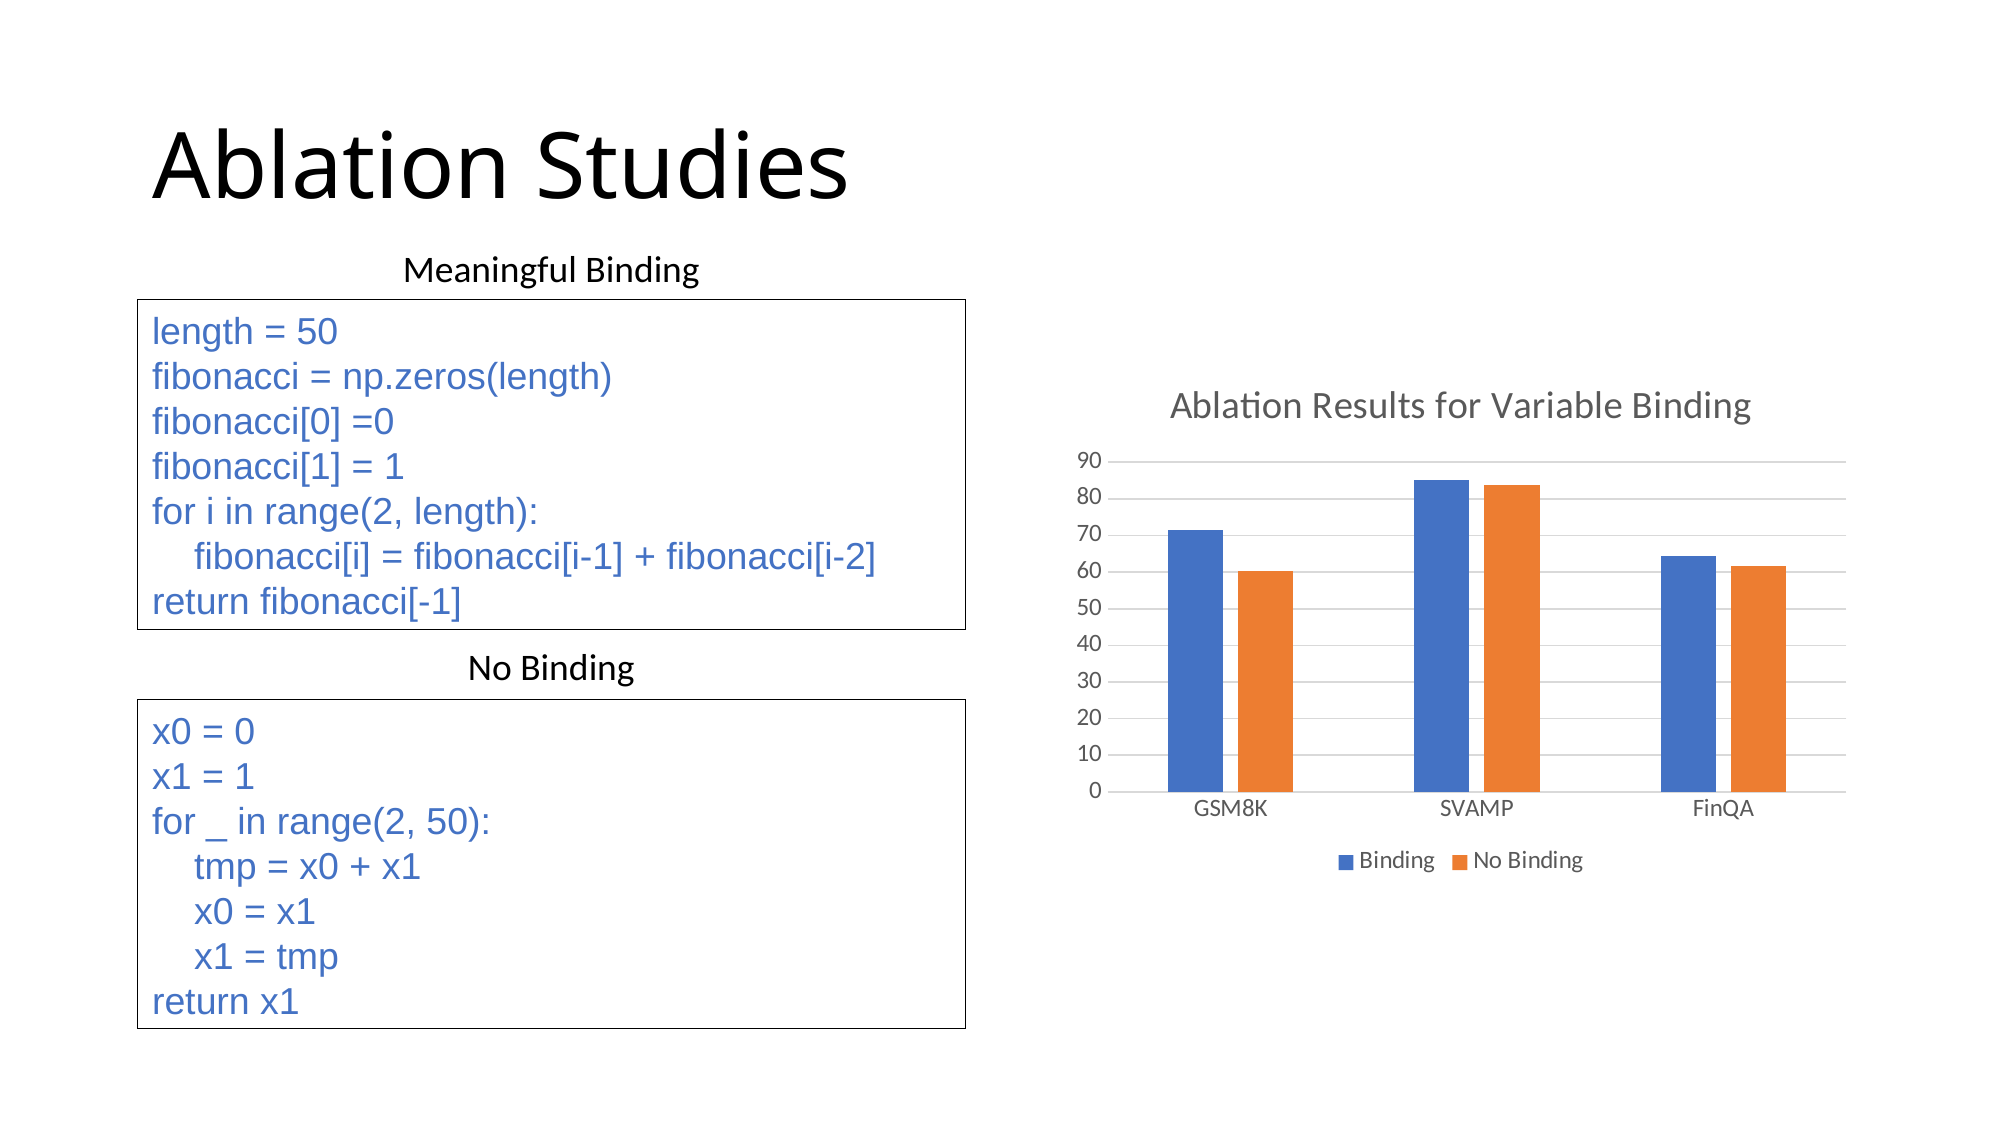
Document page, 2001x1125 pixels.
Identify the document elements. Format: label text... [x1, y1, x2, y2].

title Ablation Studies [137, 59, 1863, 278]
text_box length = 50 fibonacci = np.zeros(length) fibonacci[0] =0 fibonacci[1] = 1 for i in range(2, length): fibonacci[i] = fibonacci[i-1] + fibonacci[i-2] return fibonacci[-1] [137, 299, 966, 630]
text_box No Binding [453, 635, 650, 696]
text_box Meaningful Binding [388, 237, 716, 297]
text_box x0 = 0 x1 = 1 for _ in range(2, 50): tmp = x0 + x1 x0 = x1 x1 = tmp return x1 [137, 699, 966, 1029]
chart [1060, 358, 1863, 882]
